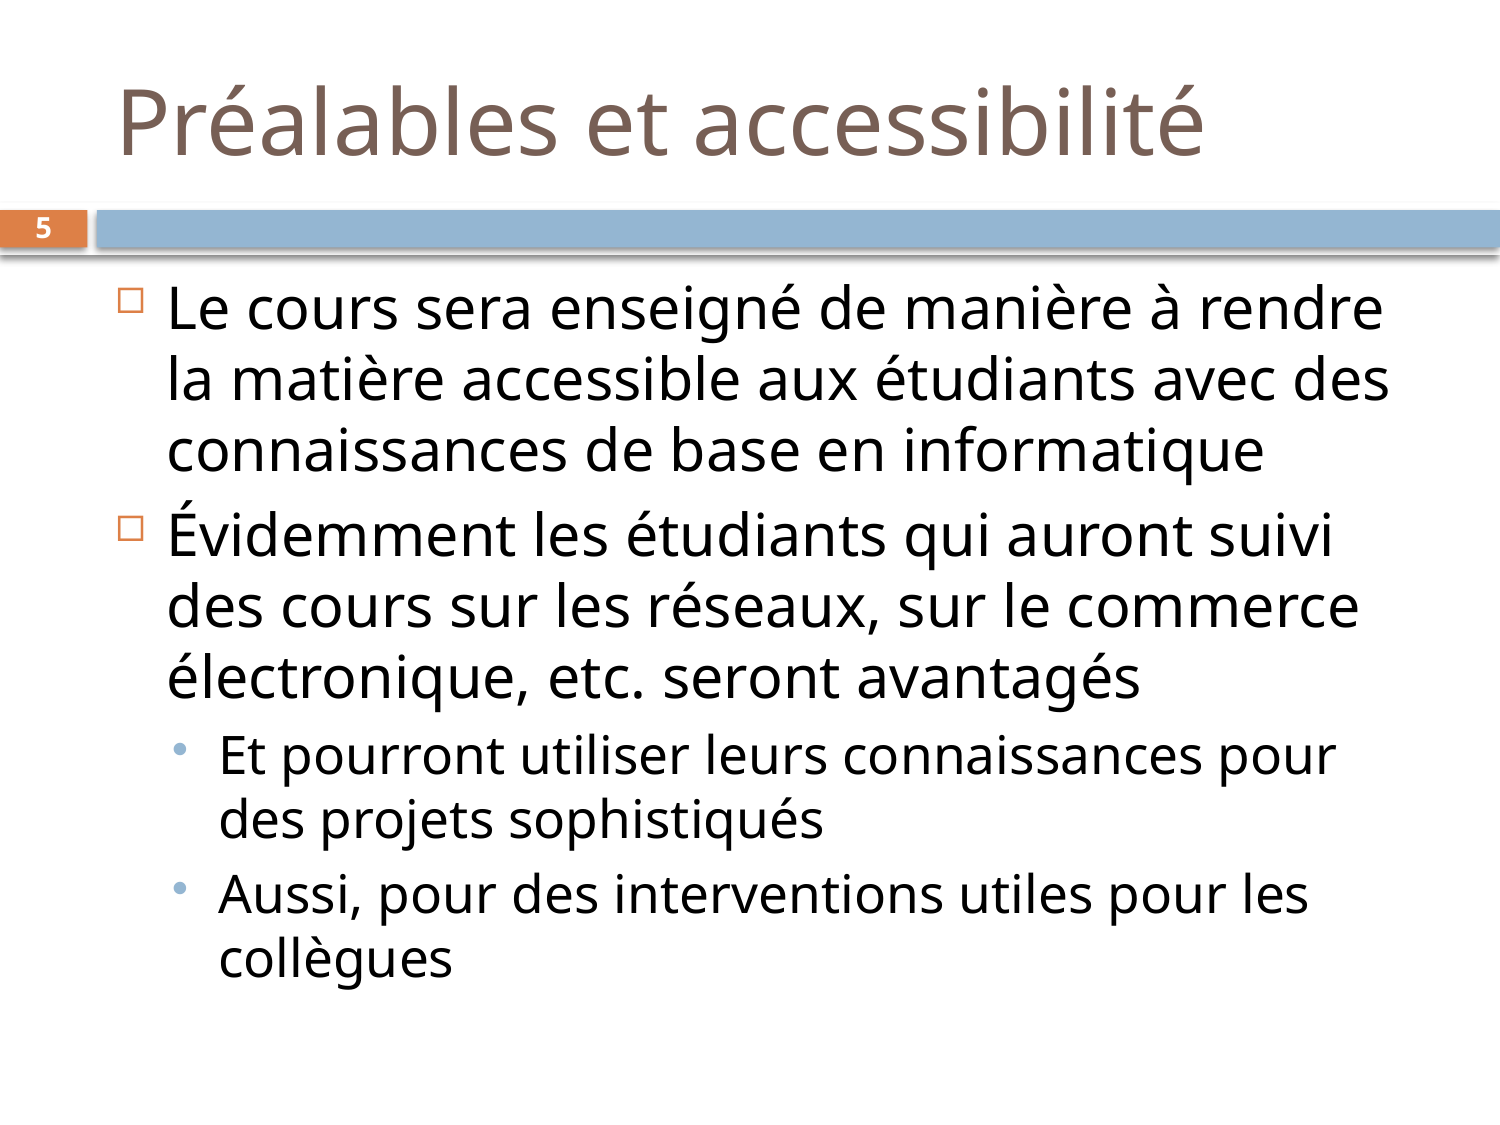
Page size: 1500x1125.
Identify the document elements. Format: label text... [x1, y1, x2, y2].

title Préalables et accessibilité [100, 37, 1438, 200]
slide_number 5 [0, 208, 88, 249]
list Le cours sera enseigné de manière à rendre la matière accessible aux étudiants avec des connaissances de base en informatique Évidemment les étudiants qui auront suivi des cours sur les réseaux, sur le commerce électronique, etc. seront avantagés Et pourront utiliser leurs connaissances pour des projets sophistiqués Aussi, pour des interventions utiles pour les collègues [100, 262, 1438, 1000]
